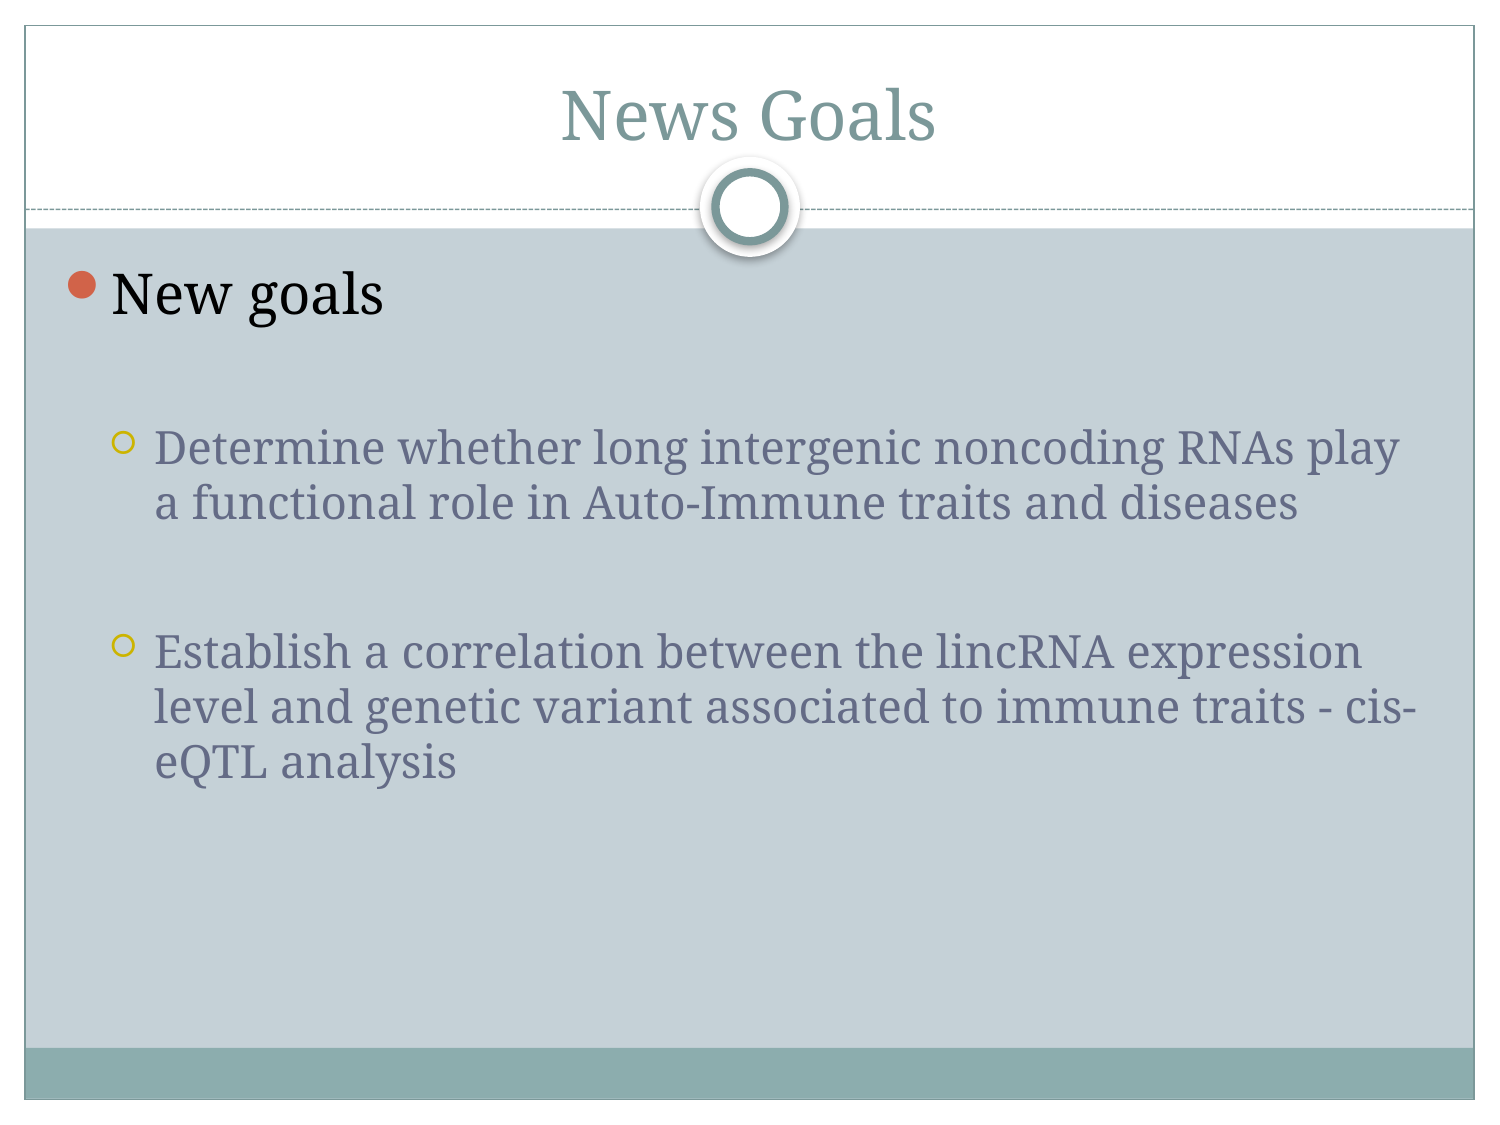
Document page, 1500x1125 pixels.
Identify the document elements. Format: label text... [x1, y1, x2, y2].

list New goals Determine whether long intergenic noncoding RNAs play a functional role in Auto-Immune traits and diseases Establish a correlation between the lincRNA expression level and genetic variant associated to immune traits - cis-eQTL analysis [49, 250, 1445, 1001]
title News Goals [49, 37, 1450, 162]
